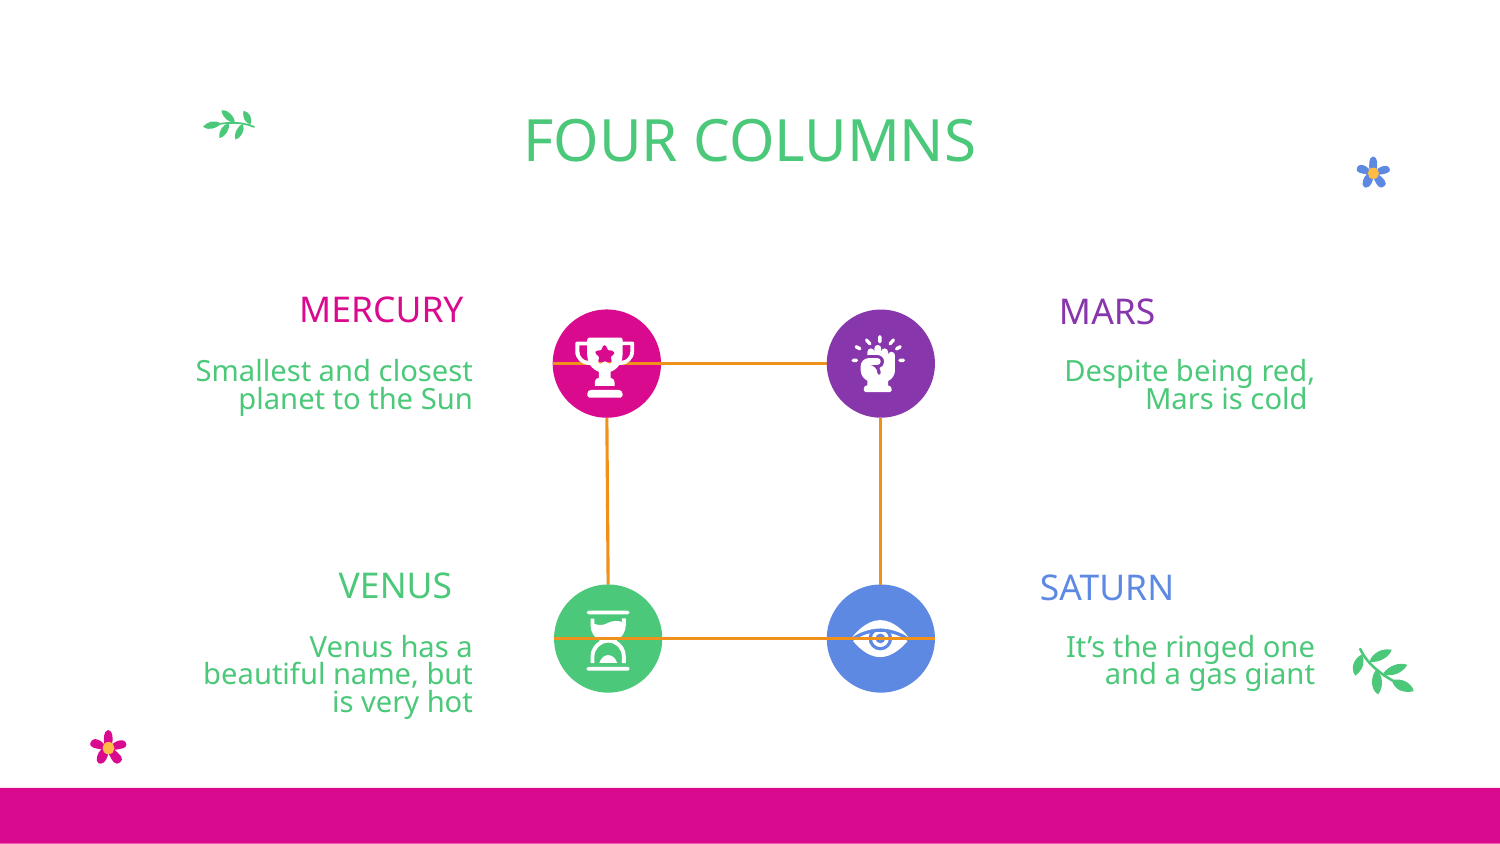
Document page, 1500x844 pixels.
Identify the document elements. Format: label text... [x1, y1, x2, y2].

subtitle It’s the ringed one and a gas giant [1014, 619, 1331, 731]
title FOUR COLUMNS [342, 87, 1158, 183]
text_box [826, 309, 935, 418]
text_box [552, 363, 661, 418]
subtitle Smallest and closest planet to the Sun [172, 344, 488, 455]
subtitle Venus has a beautiful name, but is very hot [172, 619, 488, 731]
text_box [852, 620, 909, 658]
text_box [851, 334, 906, 393]
text_box [552, 309, 661, 362]
title MARS [1014, 273, 1200, 357]
title SATURN [1014, 549, 1200, 633]
title VENUS [302, 547, 489, 631]
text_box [575, 337, 635, 398]
title MERCURY [274, 271, 488, 355]
text_box [826, 640, 935, 693]
text_box [554, 584, 663, 637]
text_box [0, 787, 1500, 844]
text_box [826, 584, 935, 637]
text_box [554, 640, 663, 693]
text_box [586, 610, 630, 671]
subtitle Despite being red, Mars is cold [1014, 344, 1331, 455]
